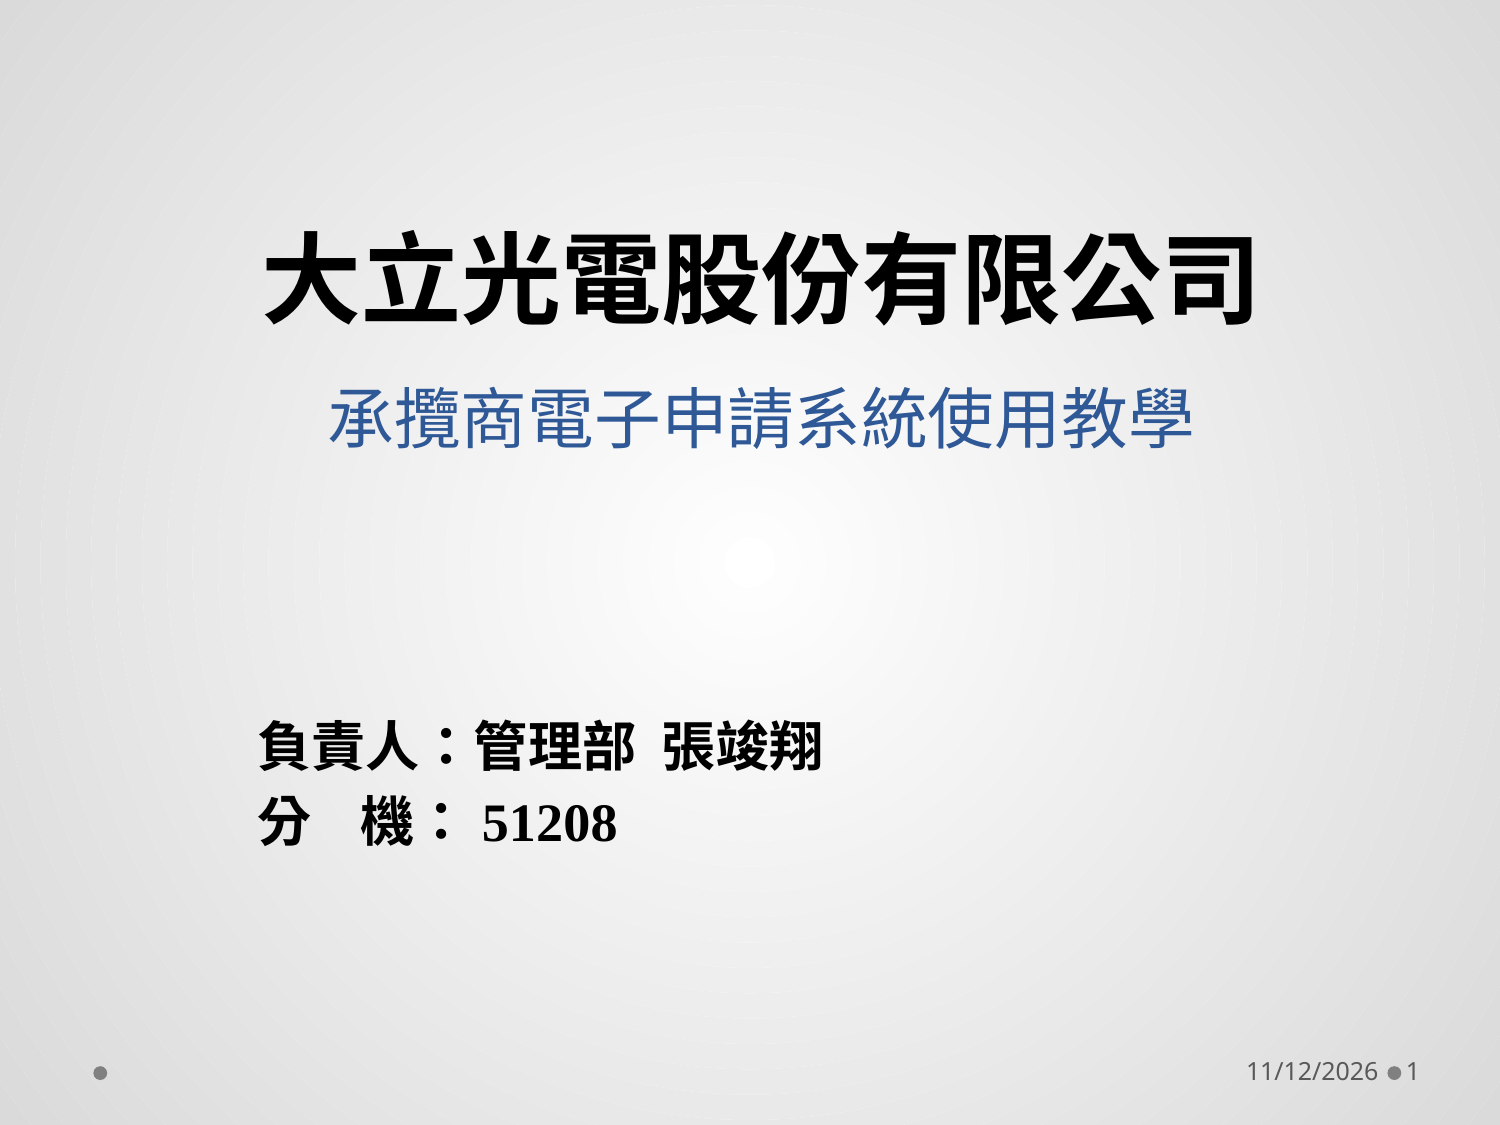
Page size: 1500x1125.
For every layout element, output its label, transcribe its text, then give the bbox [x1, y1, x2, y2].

subtitle 負責人：管理部 張竣翔 分 機：51208 [242, 704, 1293, 953]
title 大立光電股份有限公司 承攬商電子申請系統使用教學 [123, 149, 1399, 505]
slide_number 1 [1401, 1042, 1494, 1103]
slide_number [1043, 1042, 1386, 1103]
